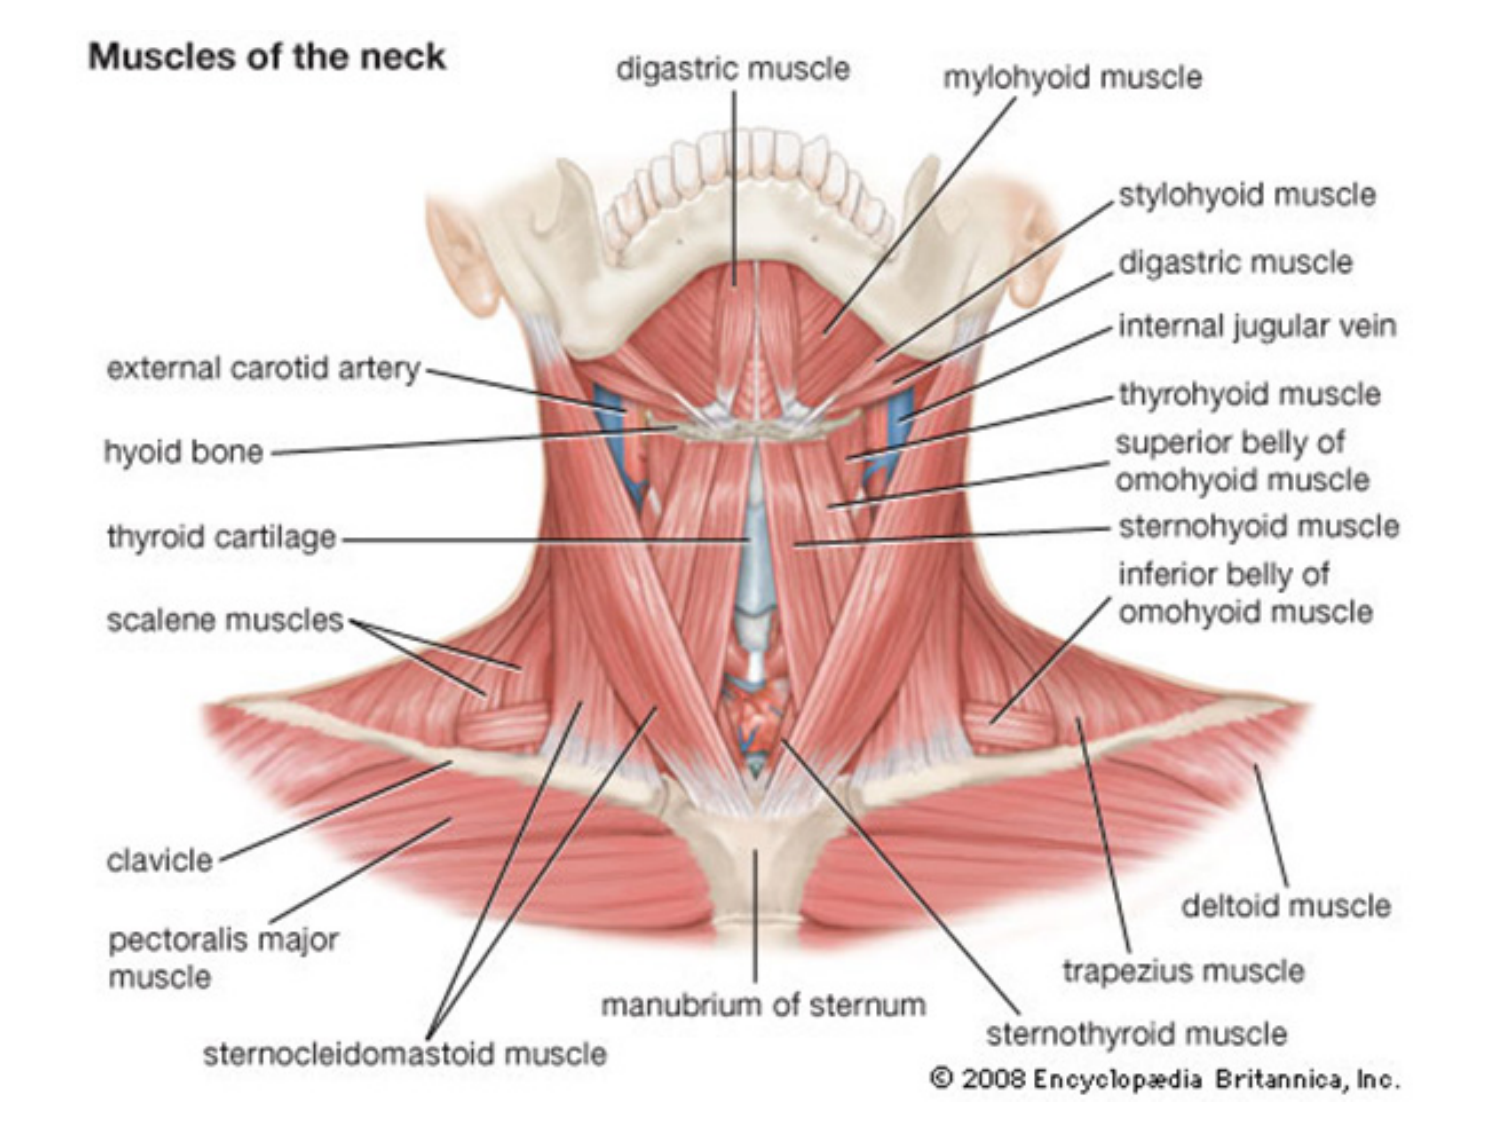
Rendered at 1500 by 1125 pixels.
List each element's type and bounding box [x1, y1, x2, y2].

picture [76, 30, 1413, 1102]
